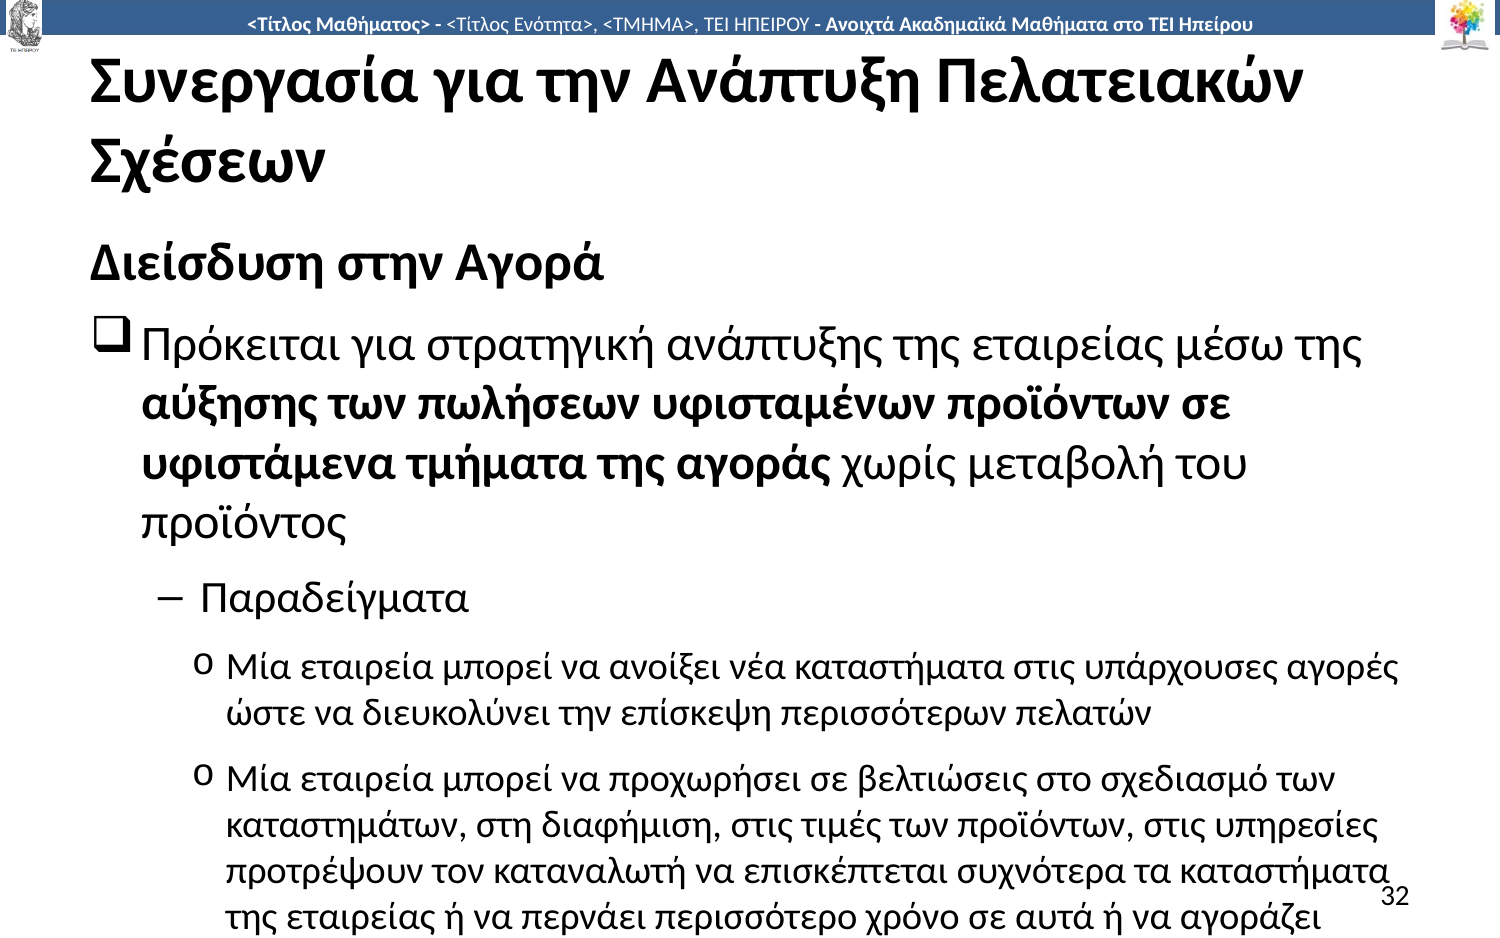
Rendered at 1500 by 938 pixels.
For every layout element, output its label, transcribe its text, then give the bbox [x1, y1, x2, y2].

title Συνεργασία για την Ανάπτυξη Πελατειακών Σχέσεων [75, 37, 1425, 194]
picture [1435, 0, 1495, 52]
list Διείσδυση στην Αγορά Πρόκειται για στρατηγική ανάπτυξης της εταιρείας μέσω της αύξησης των πωλήσεων υφισταμένων προϊόντων σε υφιστάμενα τμήματα της αγοράς χωρίς μεταβολή του προϊόντος Παραδείγματα Μία εταιρεία μπορεί να ανοίξει νέα καταστήματα στις υπάρχουσες αγορές ώστε να διευκολύνει την επίσκεψη περισσότερων πελατών Μία εταιρεία μπορεί να προχωρήσει σε βελτιώσεις στο σχεδιασμό των καταστημάτων, στη διαφήμιση, στις τιμές των προϊόντων, στις υπηρεσίες προτρέψουν τον καταναλωτή να επισκέπτεται συχνότερα τα καταστήματα της εταιρείας ή να περνάει περισσότερο χρόνο σε αυτά ή να αγοράζει περισσότερα (cross selling). [75, 218, 1425, 938]
slide_number 32 [1074, 868, 1425, 919]
picture [6, 0, 42, 54]
